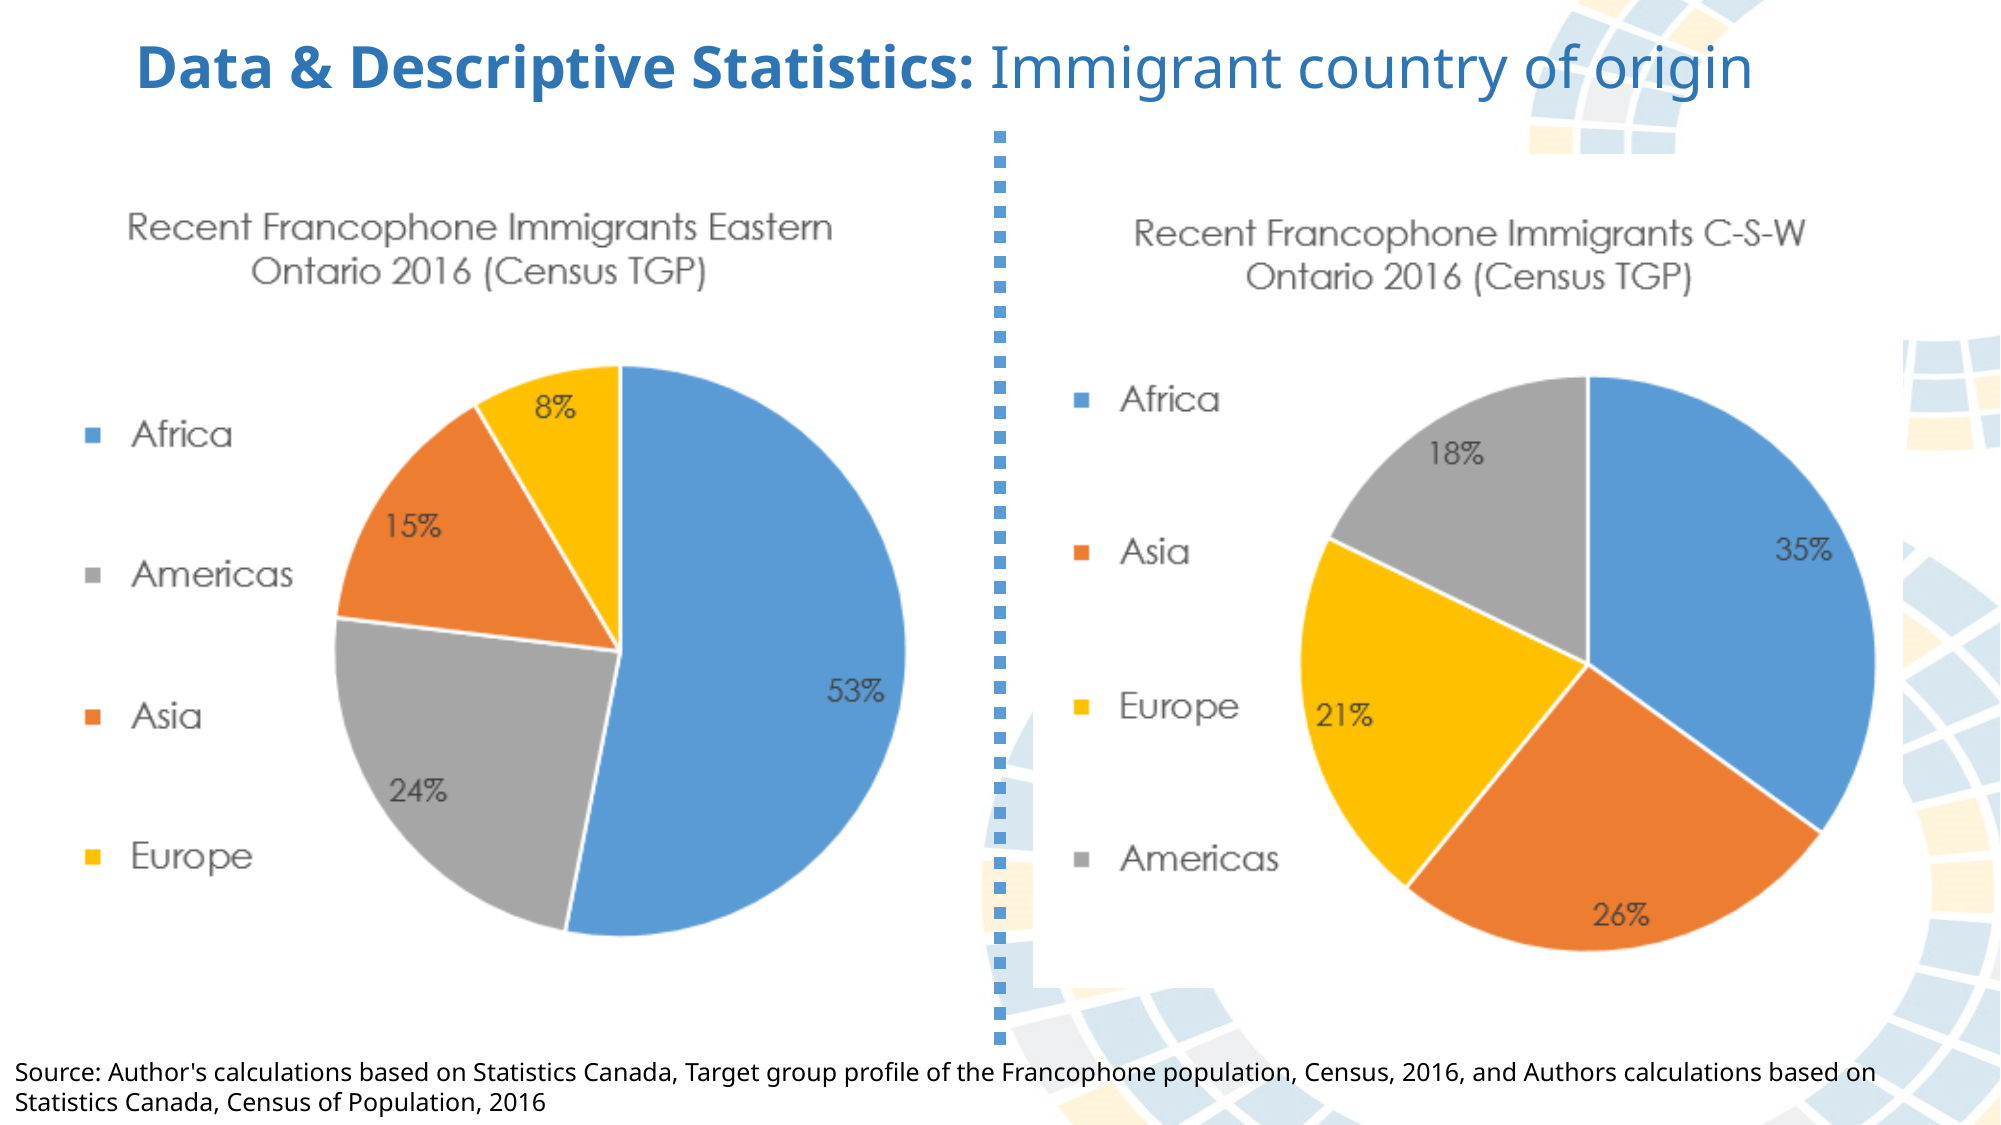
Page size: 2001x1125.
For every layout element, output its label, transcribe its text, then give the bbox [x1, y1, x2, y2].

picture [0, 0, 2001, 1125]
text_box Data & Descriptive Statistics: Immigrant country of origin [120, 22, 1903, 108]
text_box Source: Author's calculations based on Statistics Canada, Target group profile of the Francophone population, Census, 2016, and Authors calculations based on Statistics Canada, Census of Population, 2016 [0, 1049, 1923, 1124]
